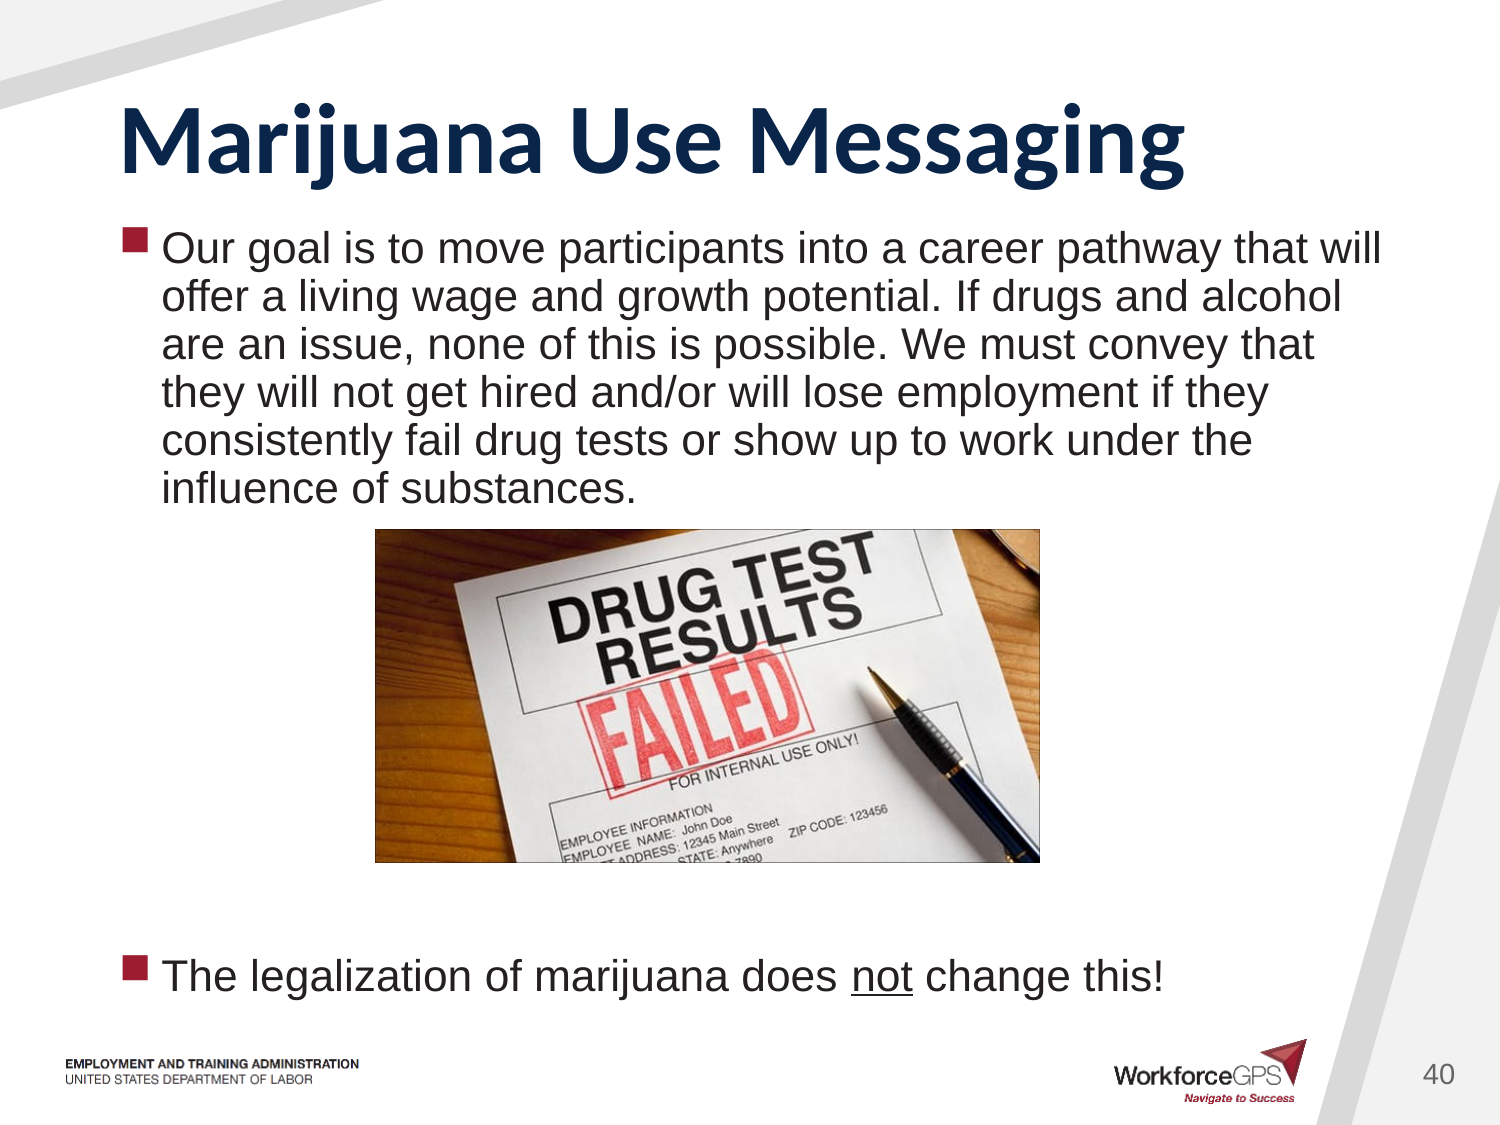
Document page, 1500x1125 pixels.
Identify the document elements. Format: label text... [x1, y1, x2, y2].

picture [1112, 1038, 1309, 1105]
list Our goal is to move participants into a career pathway that will offer a living wage and growth potential. If drugs and alcohol are an issue, none of this is possible. We must convey that they will not get hired and/or will lose employment if they consistently fail drug tests or show up to work under the influence of substances. The legalization of marijuana does not change this! [103, 217, 1408, 1014]
slide_number 40 [1260, 1042, 1471, 1103]
picture [374, 529, 1040, 863]
picture [59, 1053, 370, 1092]
title Marijuana Use Messaging [103, 59, 1409, 203]
